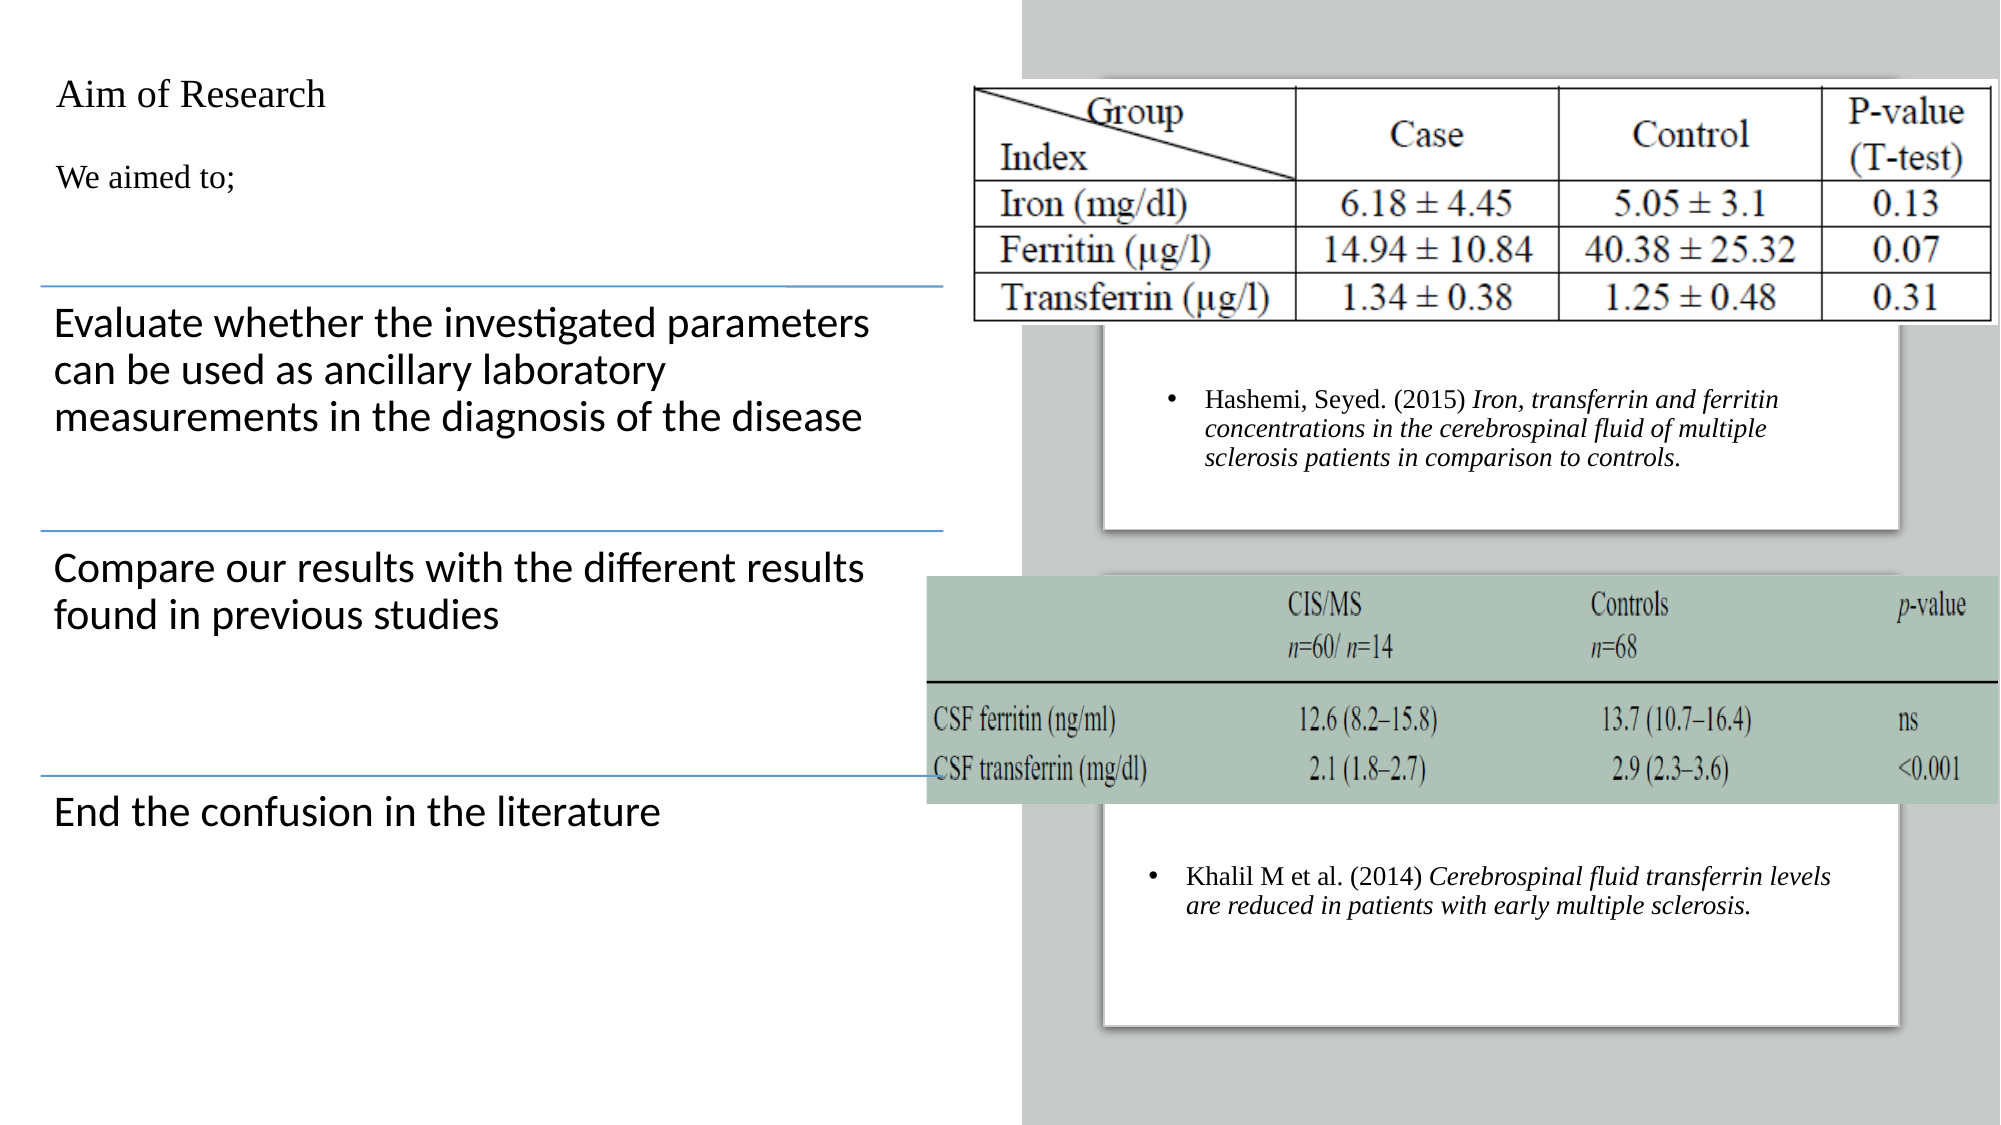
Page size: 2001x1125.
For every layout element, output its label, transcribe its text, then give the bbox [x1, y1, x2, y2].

text_box [1103, 325, 1900, 530]
text_box [1021, 0, 2000, 1125]
title Aim of Research We aimed to; [40, 64, 938, 252]
picture [971, 78, 1998, 325]
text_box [40, 285, 944, 1021]
text_box [1103, 804, 1900, 1027]
picture [944, 575, 1998, 804]
text_box Hashemi, Seyed. (2015) Iron, transferrin and ferritin concentrations in the cerebrospinal fluid of multiple sclerosis patients in comparison to controls. [1133, 377, 1870, 480]
text_box Khalil M et al. (2014) Cerebrospinal fluid transferrin levels are reduced in patients with early multiple sclerosis. [1114, 854, 1848, 928]
